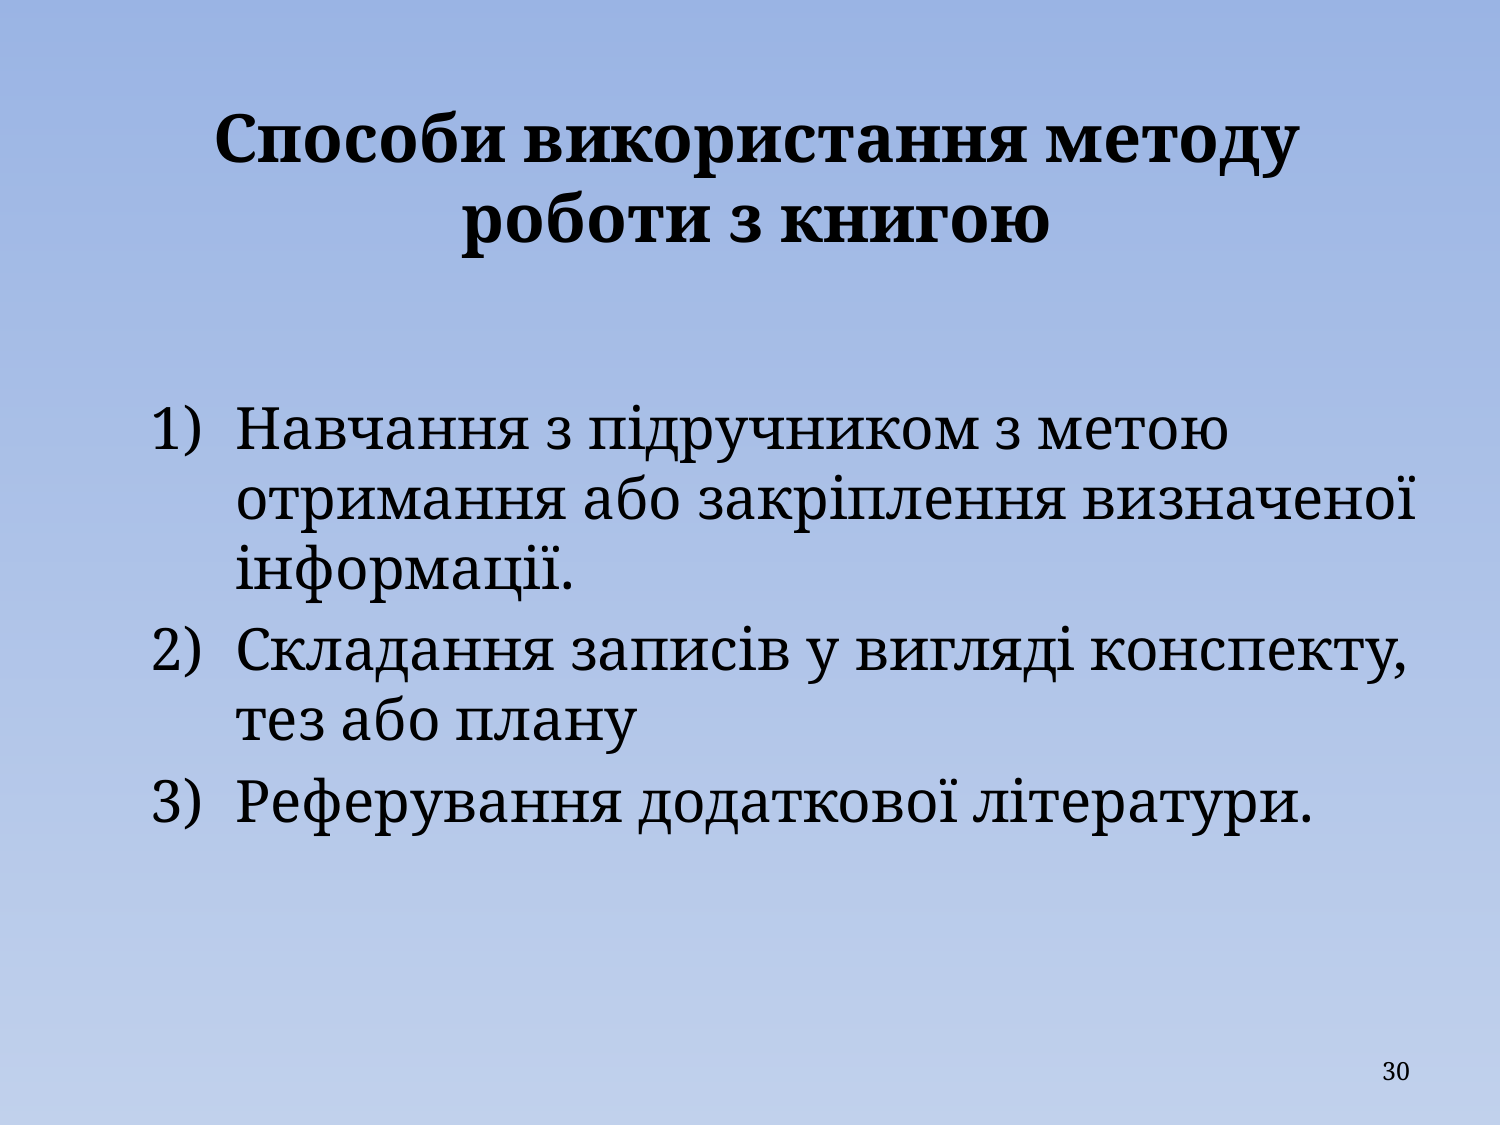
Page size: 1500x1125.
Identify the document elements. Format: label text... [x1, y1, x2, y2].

list Навчання з підручником з метою отримання або закріплення визначеної інформації. Складання записів у вигляді конспекту, тез або плану Реферування додаткової літератури. [135, 302, 1432, 923]
title Способи використання методу роботи з книгою [82, 82, 1432, 270]
slide_number 30 [1074, 1042, 1425, 1103]
